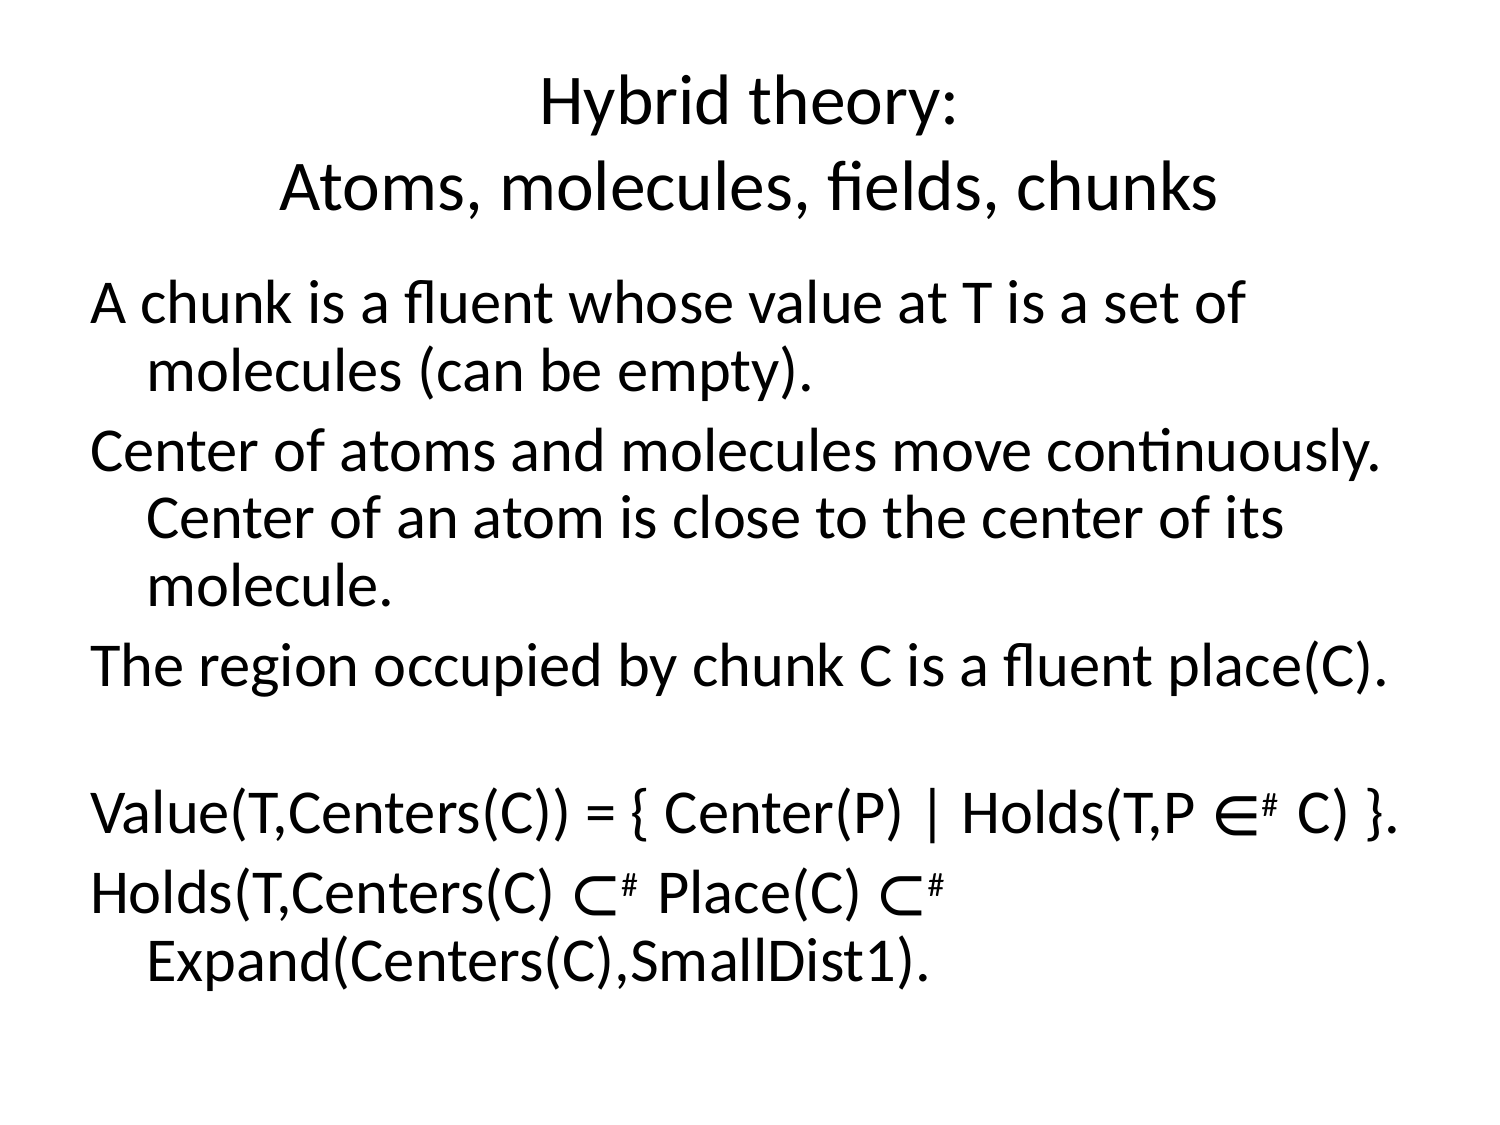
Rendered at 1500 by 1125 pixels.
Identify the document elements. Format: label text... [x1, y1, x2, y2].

list A chunk is a fluent whose value at T is a set of molecules (can be empty). Center of atoms and molecules move continuously. Center of an atom is close to the center of its molecule. The region occupied by chunk C is a fluent place(C). Value(T,Centers(C)) = { Center(P) | Holds(T,P ∈# C) }. Holds(T,Centers(C) ⊂# Place(C) ⊂# Expand(Centers(C),SmallDist1). [74, 262, 1426, 1006]
title Hybrid theory: Atoms, molecules, fields, chunks [74, 44, 1426, 233]
